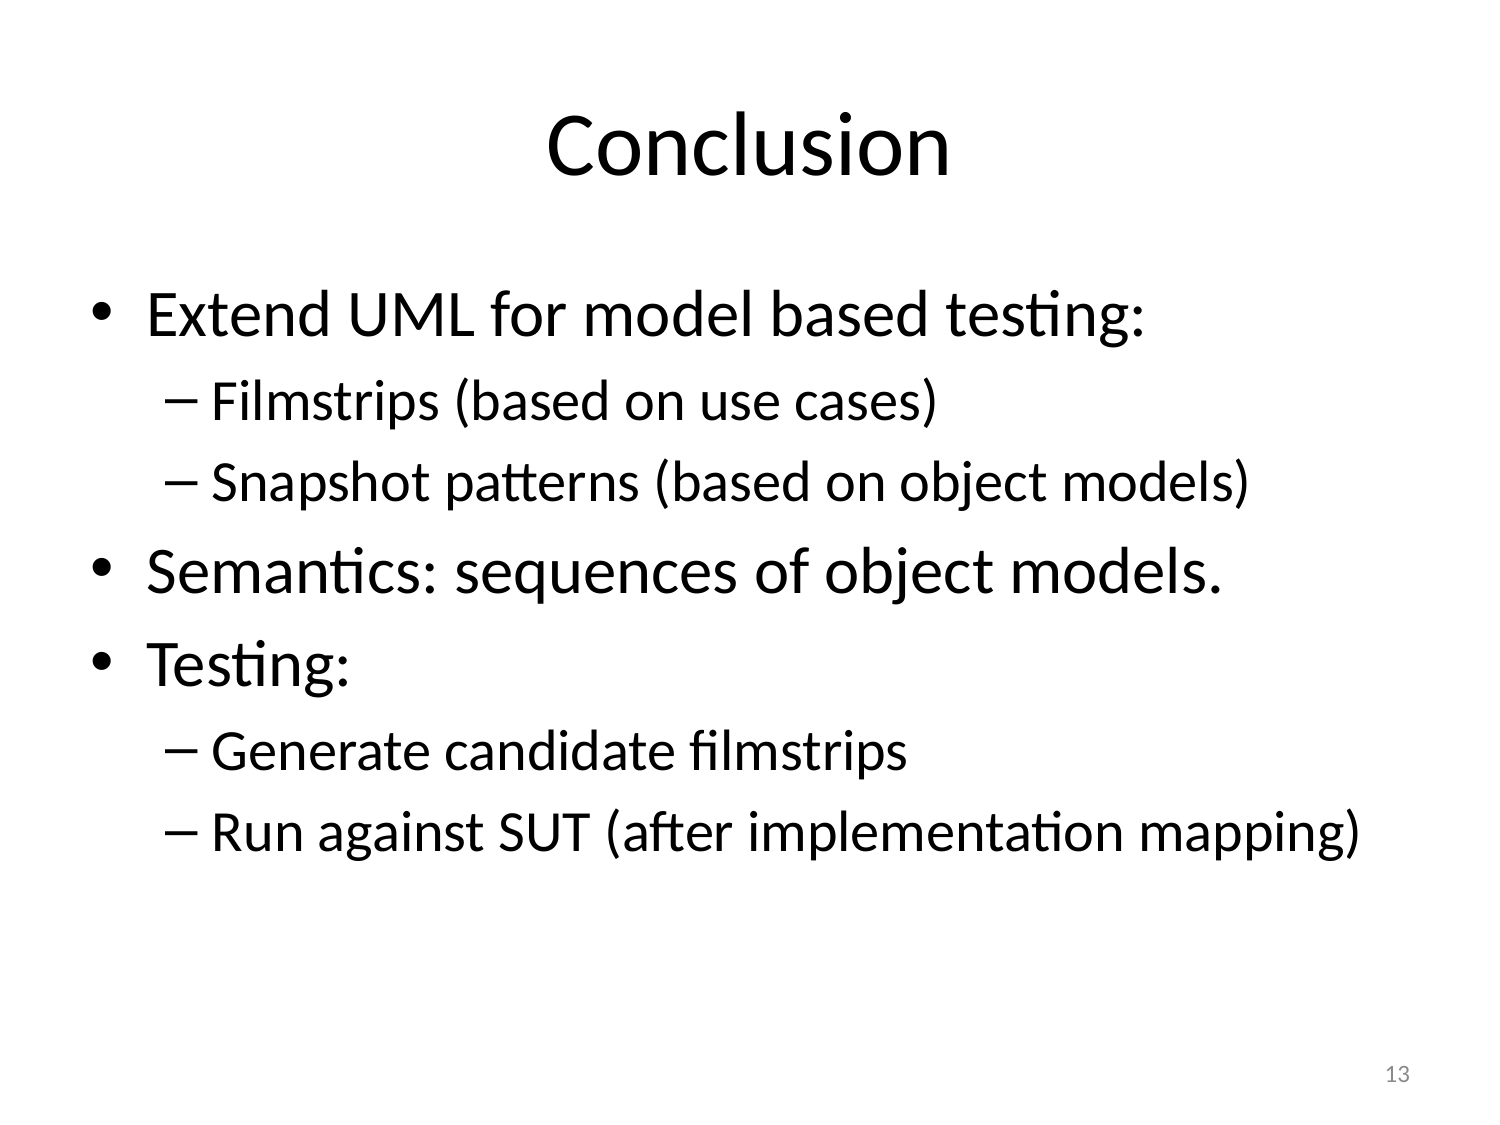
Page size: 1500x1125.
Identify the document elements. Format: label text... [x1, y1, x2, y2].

list Extend UML for model based testing: Filmstrips (based on use cases) Snapshot patterns (based on object models) Semantics: sequences of object models. Testing: Generate candidate filmstrips Run against SUT (after implementation mapping) [75, 262, 1425, 1005]
title Conclusion [75, 45, 1425, 233]
slide_number 13 [1074, 1042, 1425, 1103]
